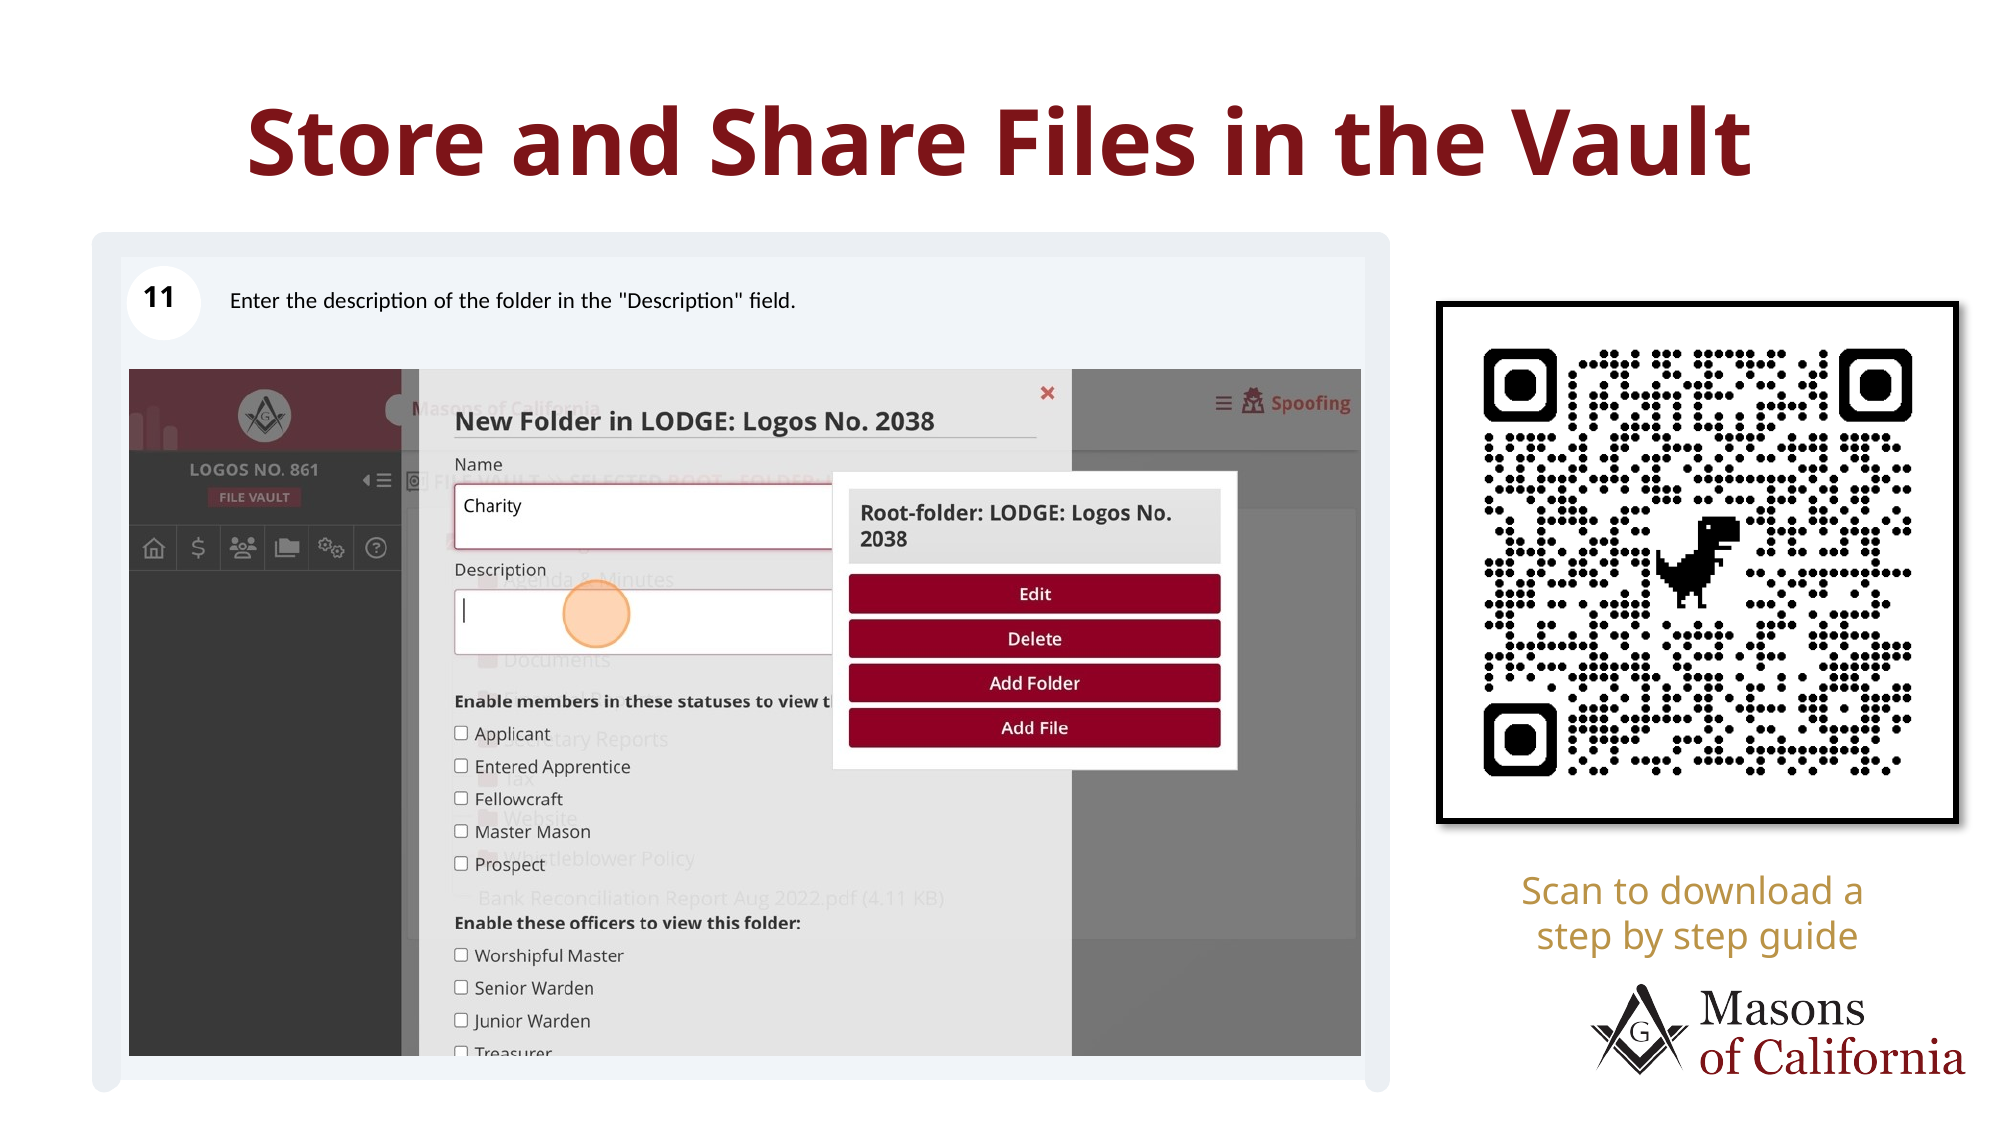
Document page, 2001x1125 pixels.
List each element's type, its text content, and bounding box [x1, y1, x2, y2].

title Store and Share Files in the Vault [99, 45, 1900, 233]
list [1442, 306, 1954, 818]
picture [1590, 983, 1966, 1089]
text_box Scan to download a step by step guide [1395, 859, 2000, 965]
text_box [107, 244, 1378, 1078]
